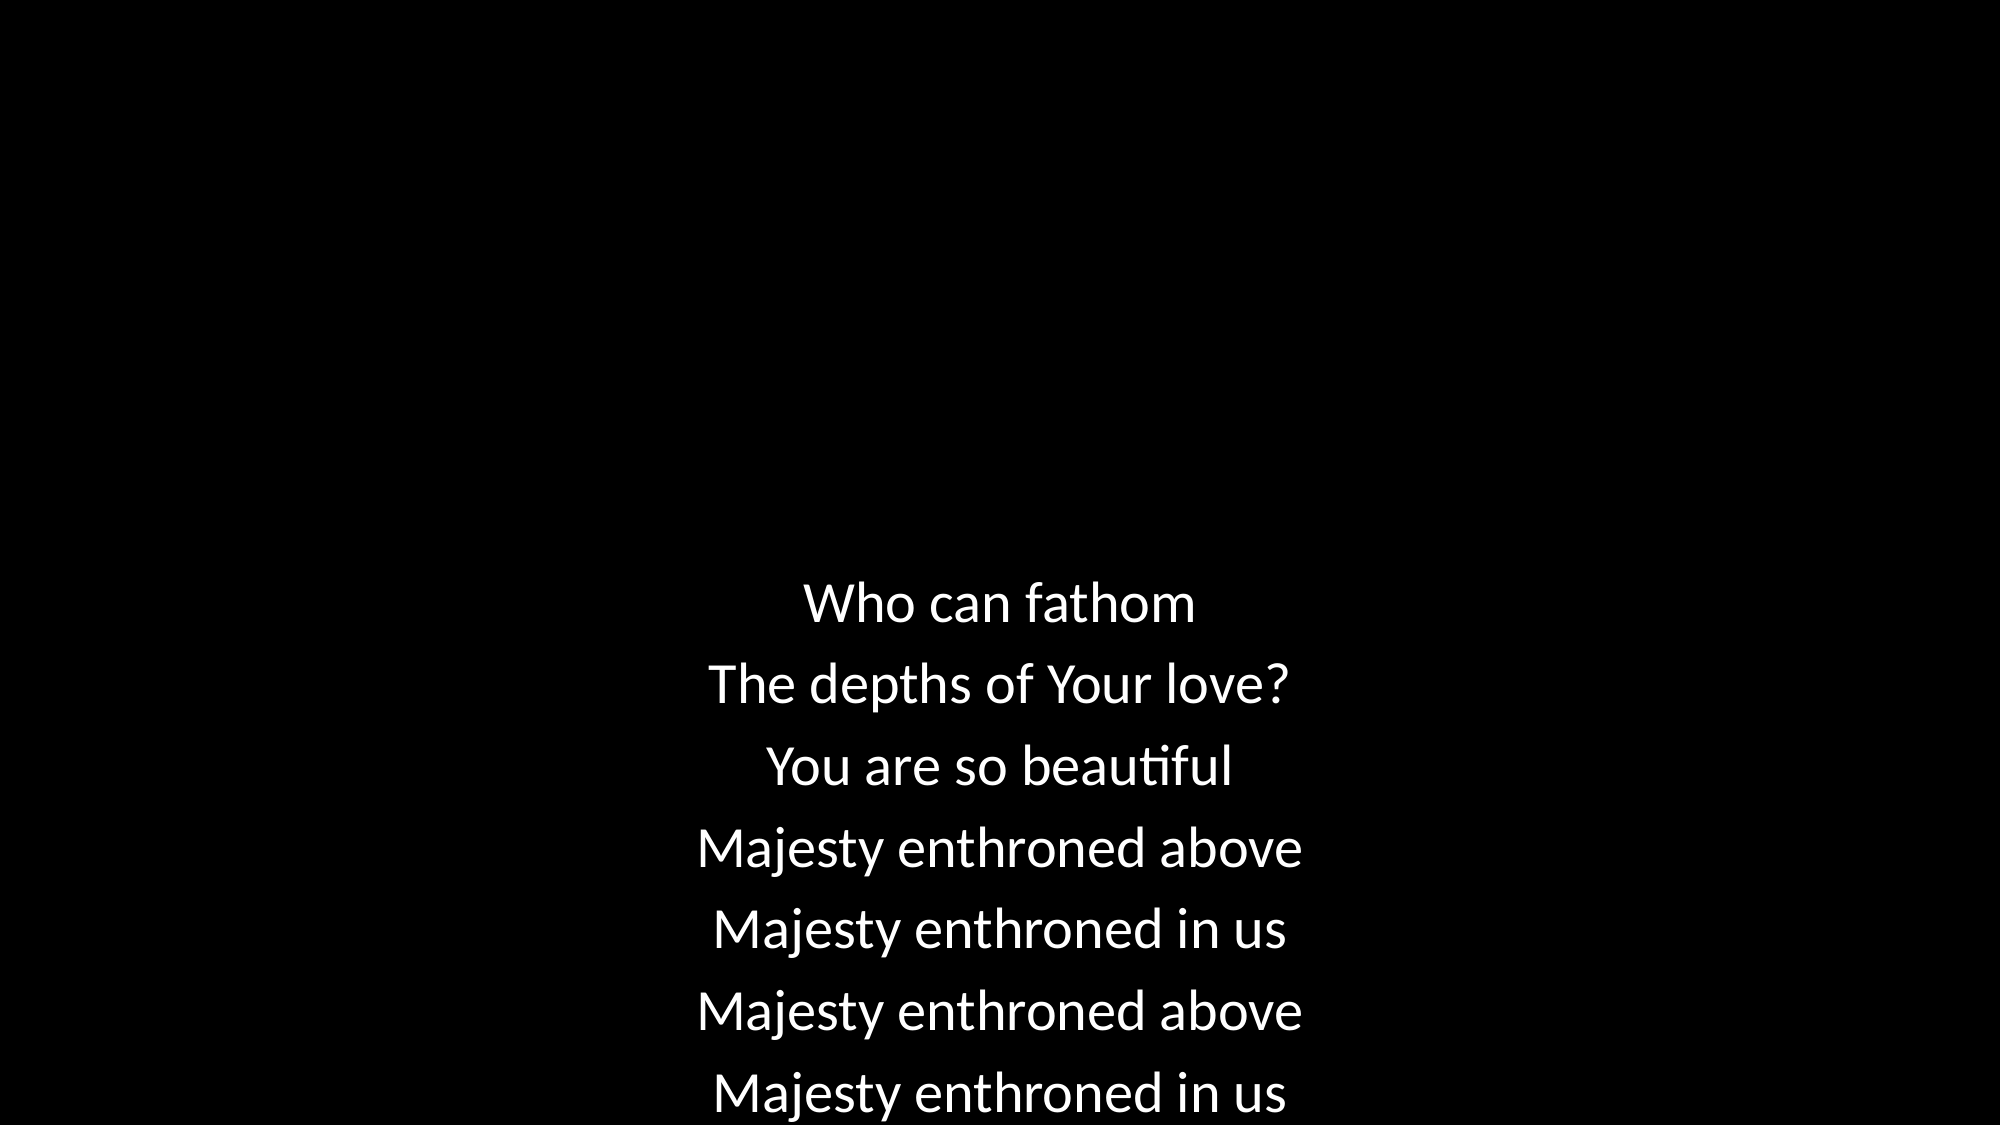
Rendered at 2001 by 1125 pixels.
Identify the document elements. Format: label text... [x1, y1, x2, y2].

subtitle Who can fathom The depths of Your love? You are so beautiful Majesty enthroned above Majesty enthroned in us Majesty enthroned above Majesty enthroned in us [0, 562, 2000, 1125]
